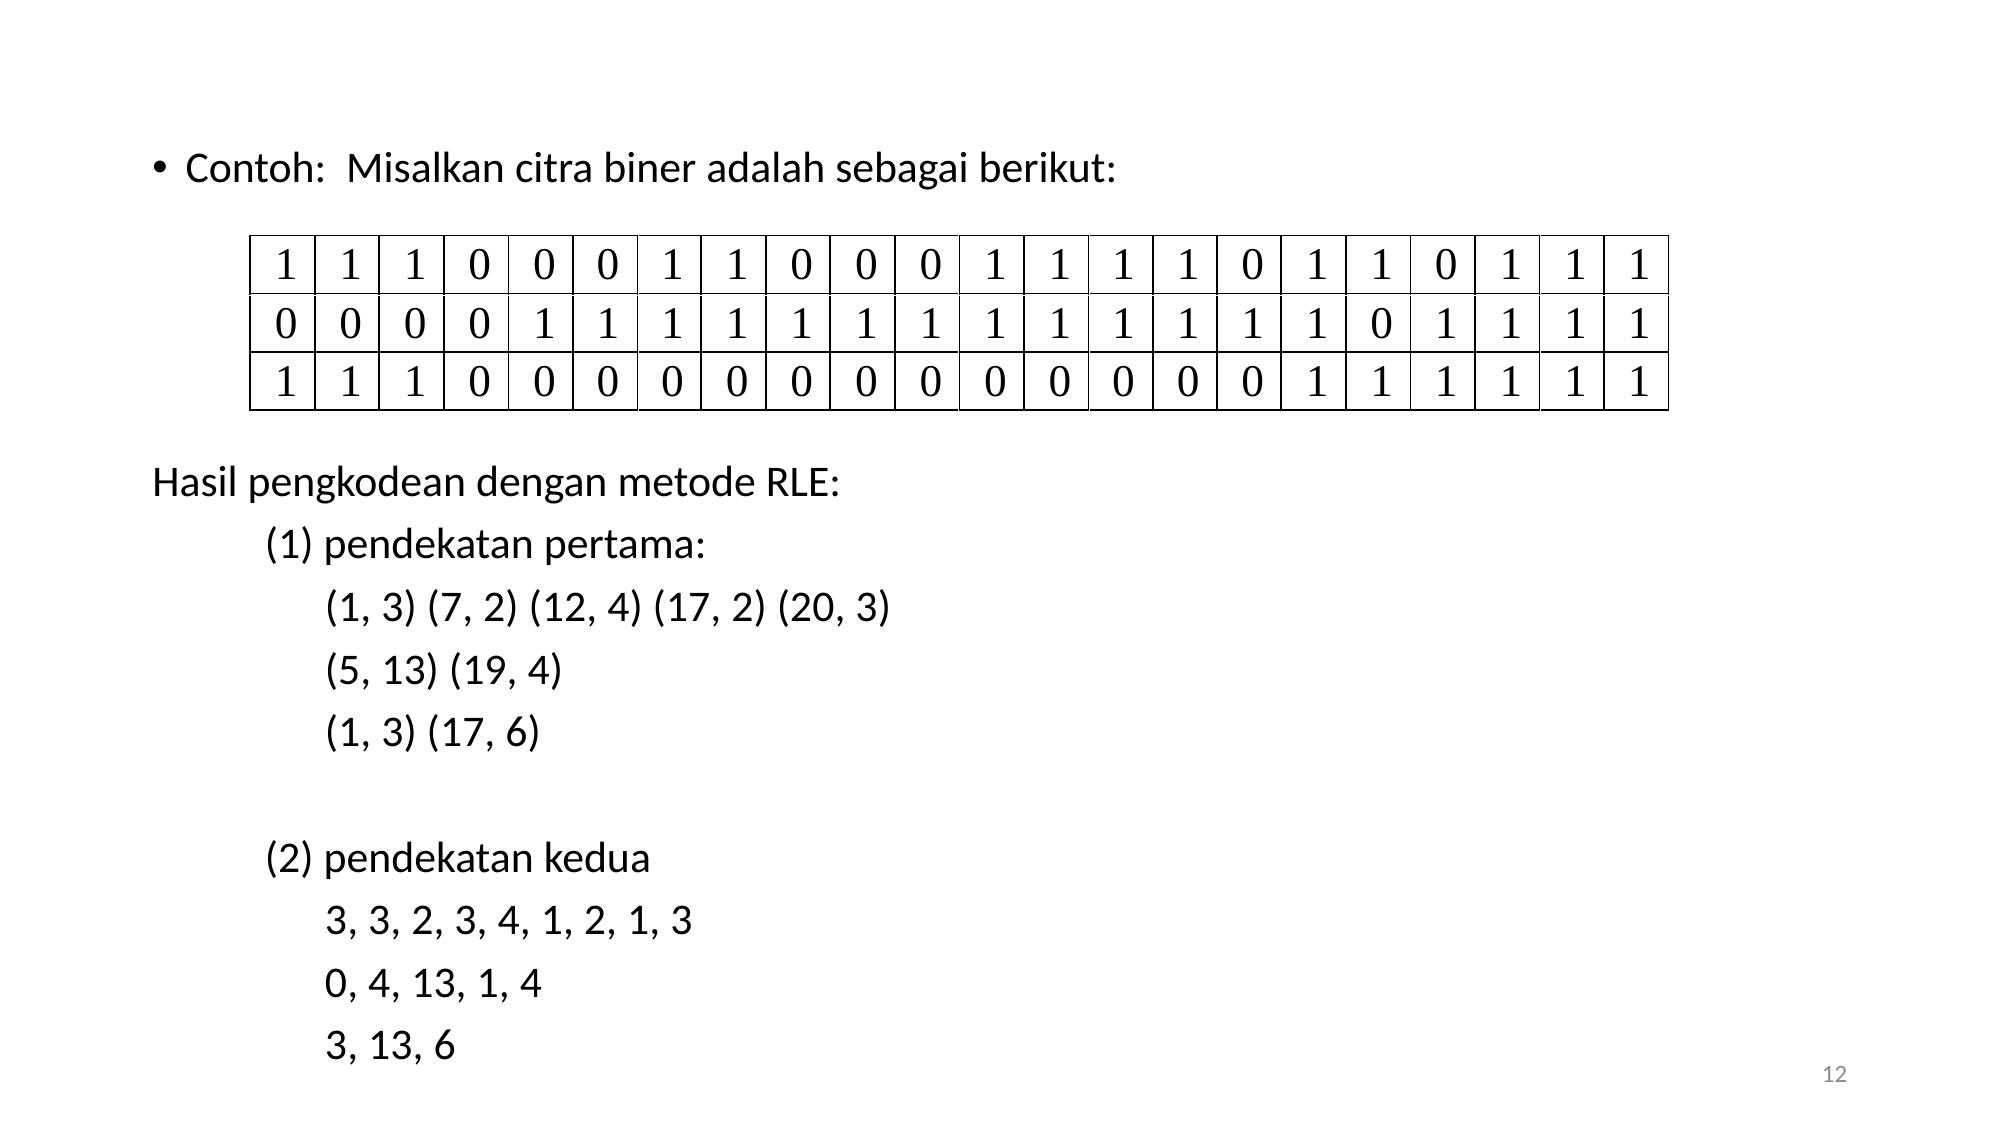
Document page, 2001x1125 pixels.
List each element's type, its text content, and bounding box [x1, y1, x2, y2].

slide_number 12 [1412, 1042, 1863, 1103]
picture [137, 172, 1778, 465]
list Contoh: Misalkan citra biner adalah sebagai berikut: Hasil pengkodean dengan metode RLE: (1) pendekatan pertama: (1, 3) (7, 2) (12, 4) (17, 2) (20, 3) (5, 13) (19, 4) (1, 3) (17, 6) (2) pendekatan kedua 3, 3, 2, 3, 4, 1, 2, 1, 3 0, 4, 13, 1, 4 3, 13, 6 [137, 137, 1863, 1082]
